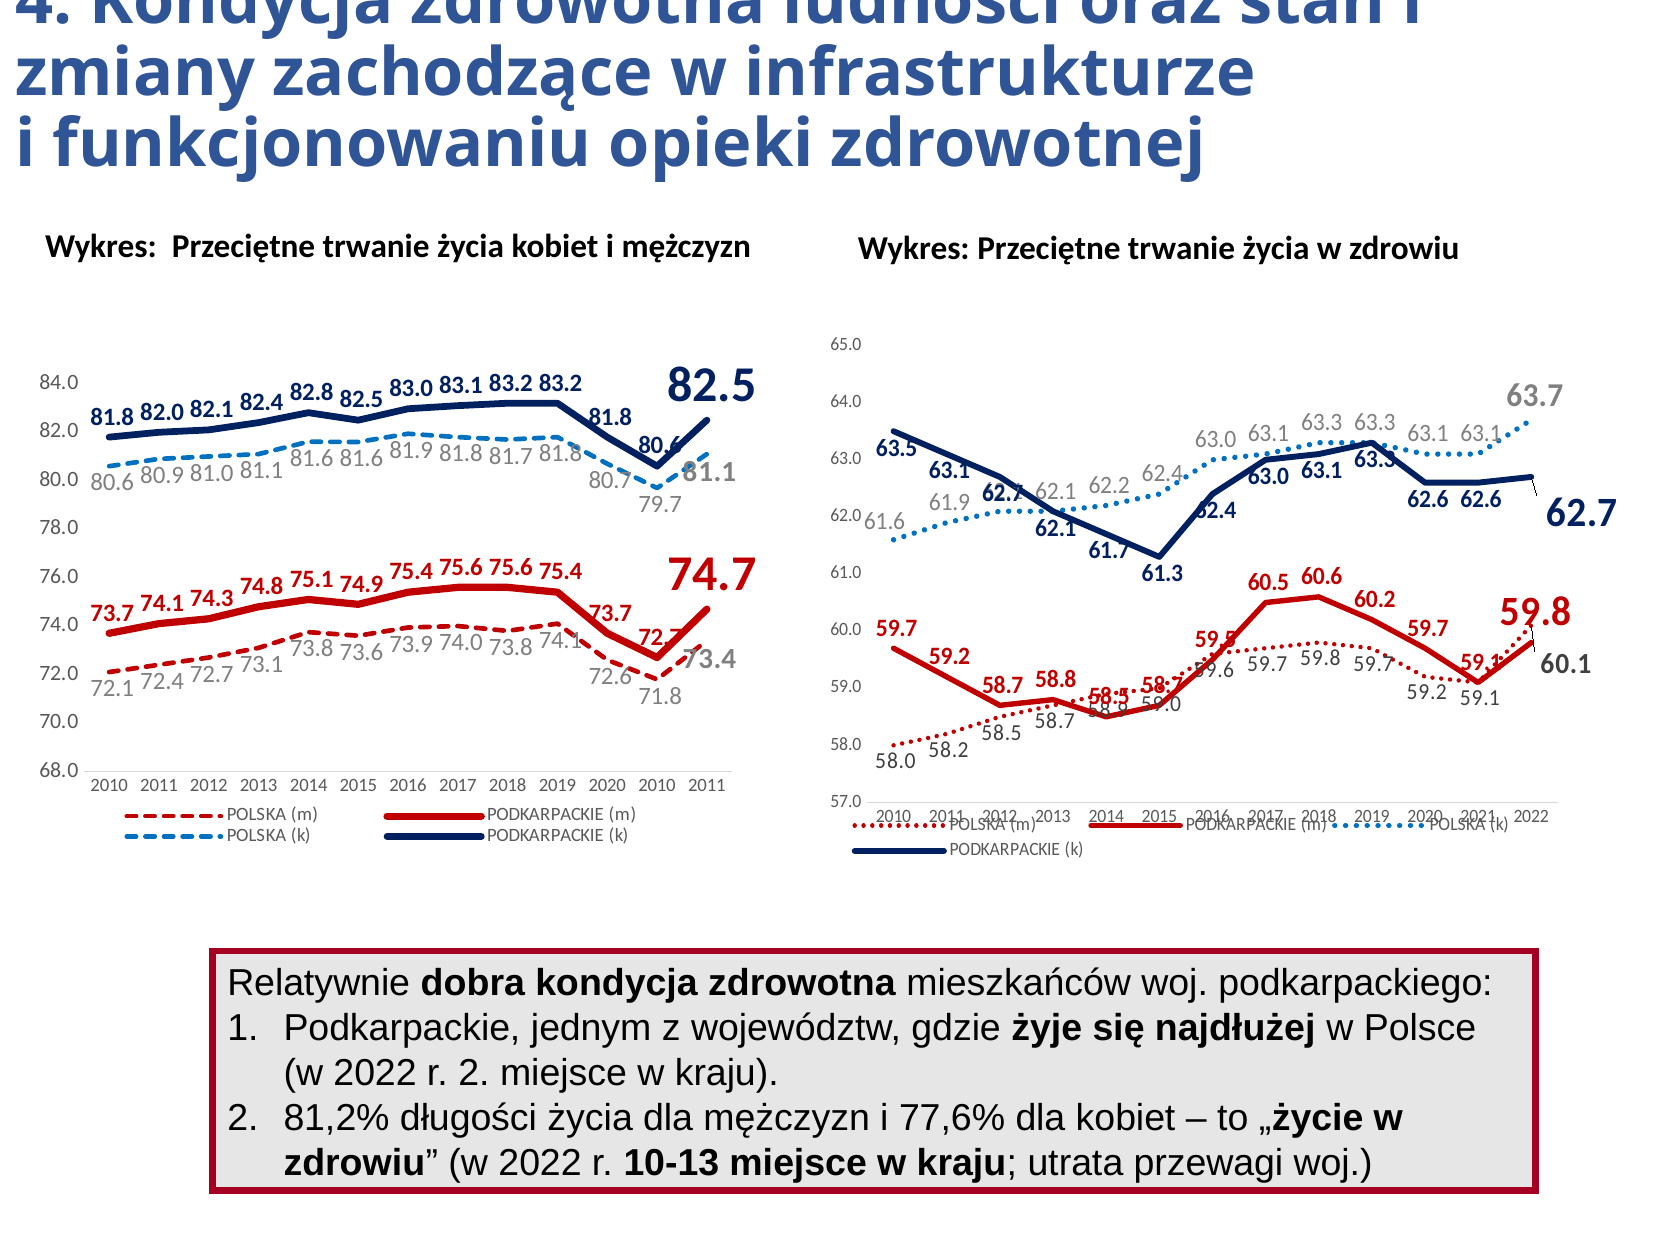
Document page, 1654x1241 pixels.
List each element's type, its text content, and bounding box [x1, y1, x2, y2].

text_box Relatywnie dobra kondycja zdrowotna mieszkańców woj. podkarpackiego: Podkarpackie, jednym z województw, gdzie żyje się najdłużej w Polsce (w 2022 r. 2. miejsce w kraju). 81,2% długości życia dla mężczyzn i 77,6% dla kobiet – to „życie w zdrowiu” (w 2022 r. 10-13 miejsce w kraju; utrata przewagi woj.) [212, 950, 1536, 1191]
chart [810, 325, 1619, 880]
chart [6, 360, 757, 861]
text_box Wykres: Przeciętne trwanie życia kobiet i mężczyzn [29, 216, 811, 313]
text_box Wykres: Przeciętne trwanie życia w zdrowiu [842, 184, 1593, 308]
title 4. Kondycja zdrowotna ludności oraz stan i zmiany zachodzące w infrastrukturze i funkcjonowaniu opieki zdrowotnej [0, 26, 1654, 121]
